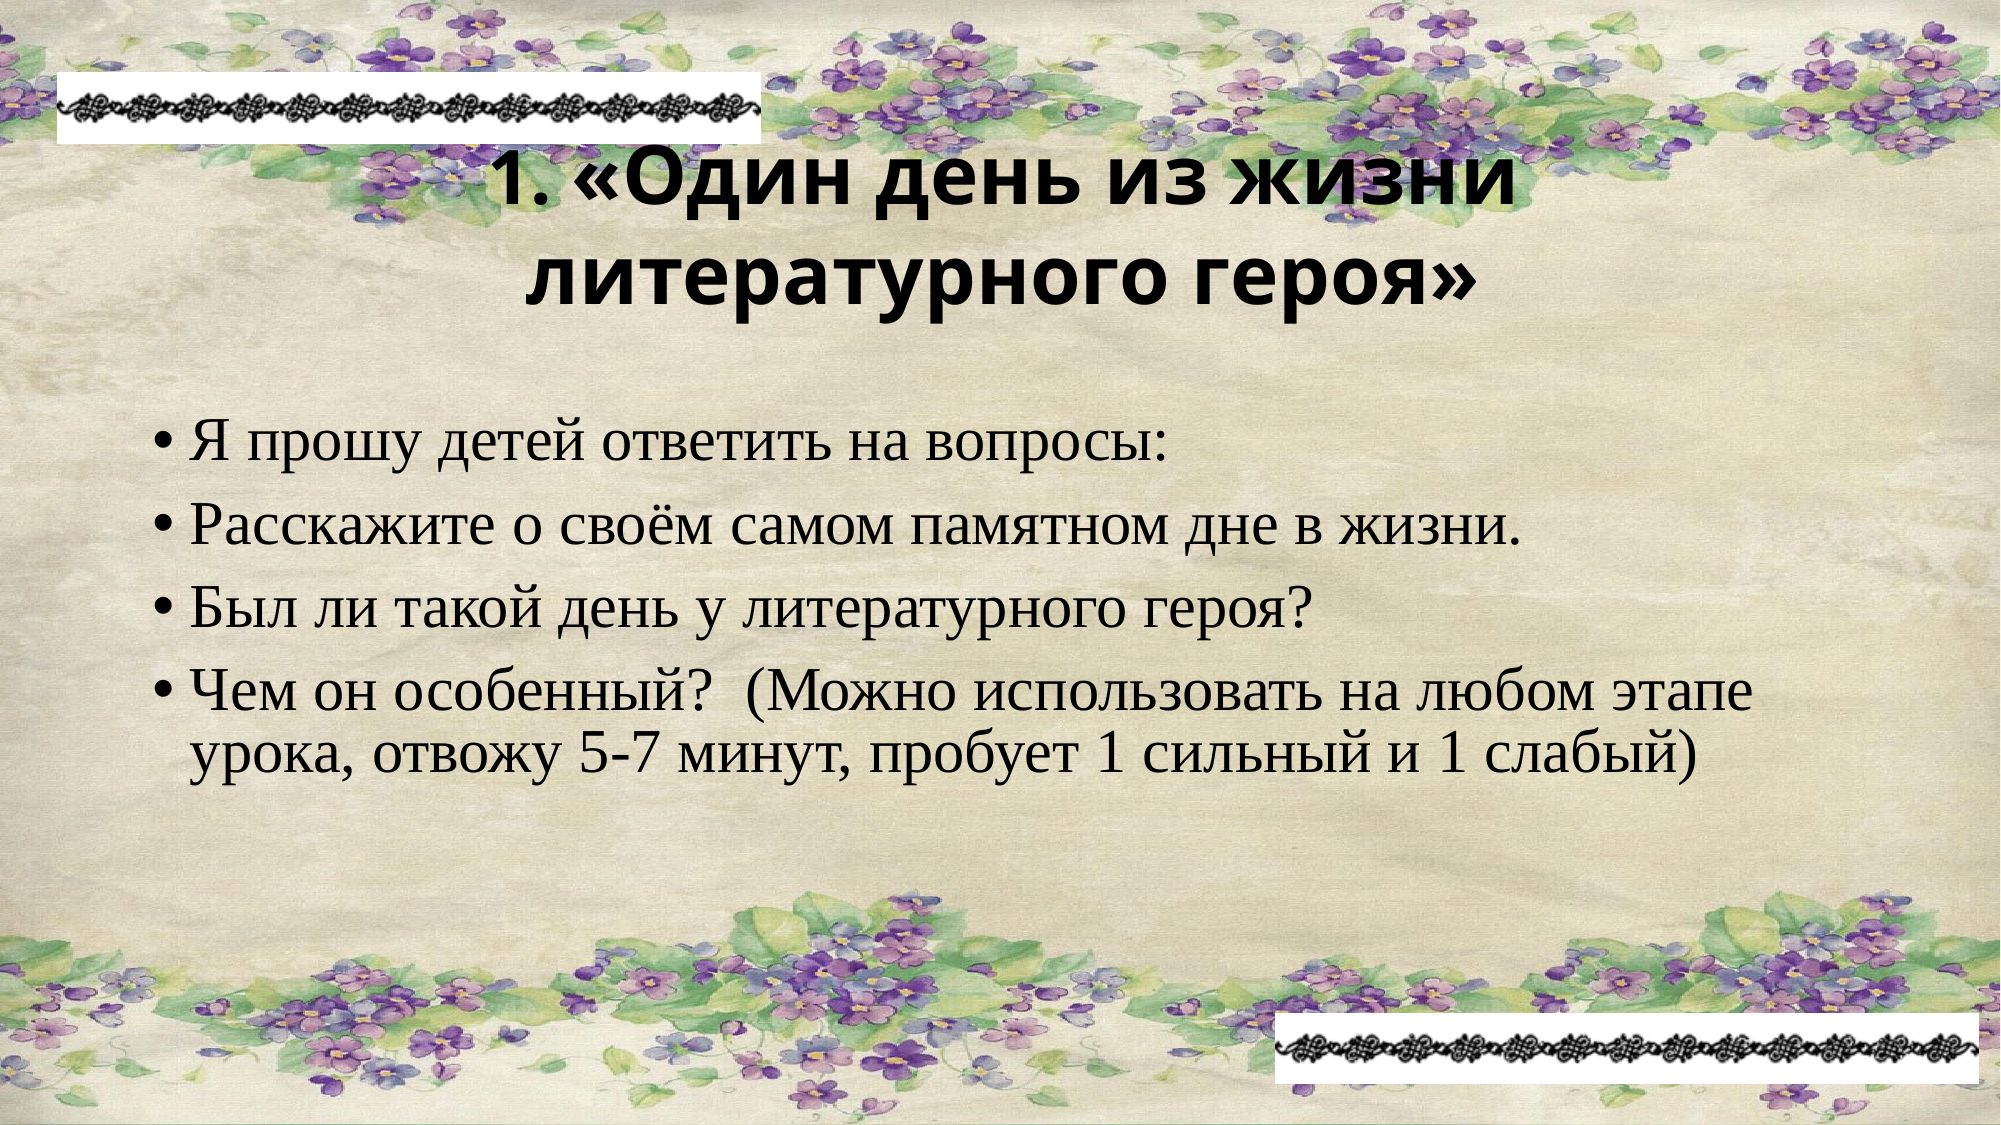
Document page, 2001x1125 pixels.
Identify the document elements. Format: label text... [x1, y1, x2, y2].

title 1. «Один день из жизни литературного героя» [141, 115, 1867, 334]
list Я прошу детей ответить на вопросы: Расскажите о своём самом памятном дне в жизни. Был ли такой день у литературного героя? Чем он особенный? (Можно использовать на любом этапе урока, отвожу 5-7 минут, пробует 1 сильный и 1 слабый) [137, 299, 1863, 1014]
picture [0, 0, 2001, 1125]
